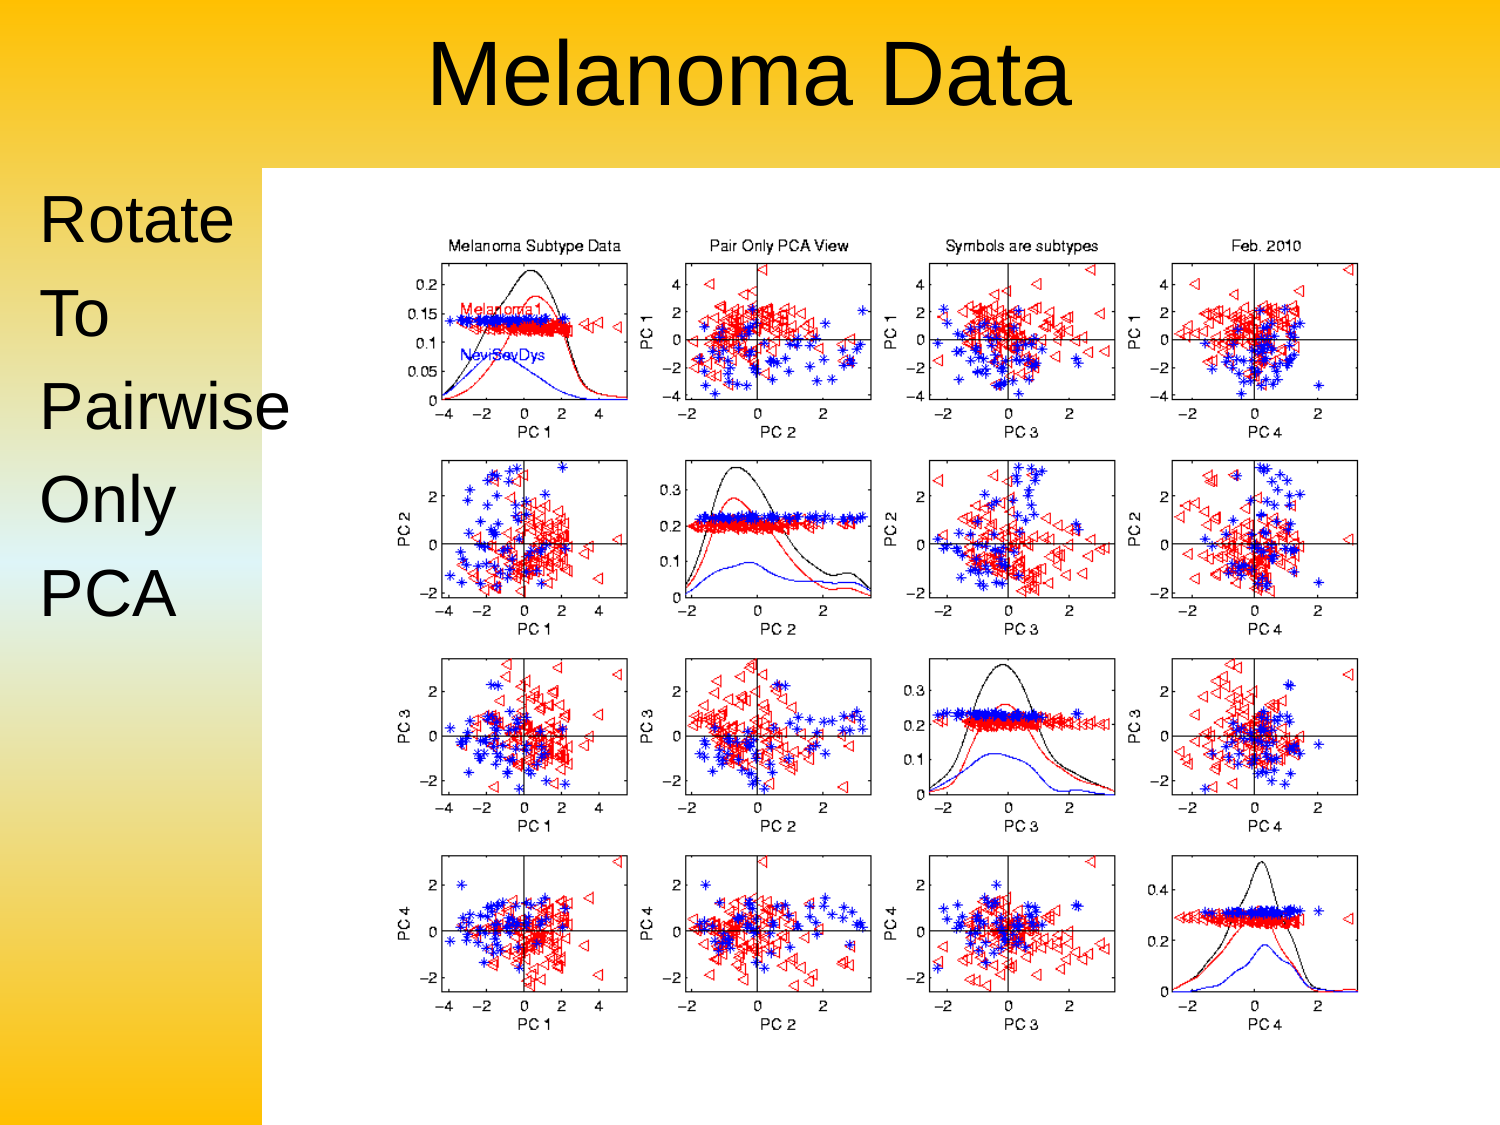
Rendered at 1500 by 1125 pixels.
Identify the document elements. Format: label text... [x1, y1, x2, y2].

picture [261, 168, 1500, 1125]
list Rotate To Pairwise Only PCA [24, 168, 260, 1011]
title Melanoma Data [75, 12, 1425, 125]
